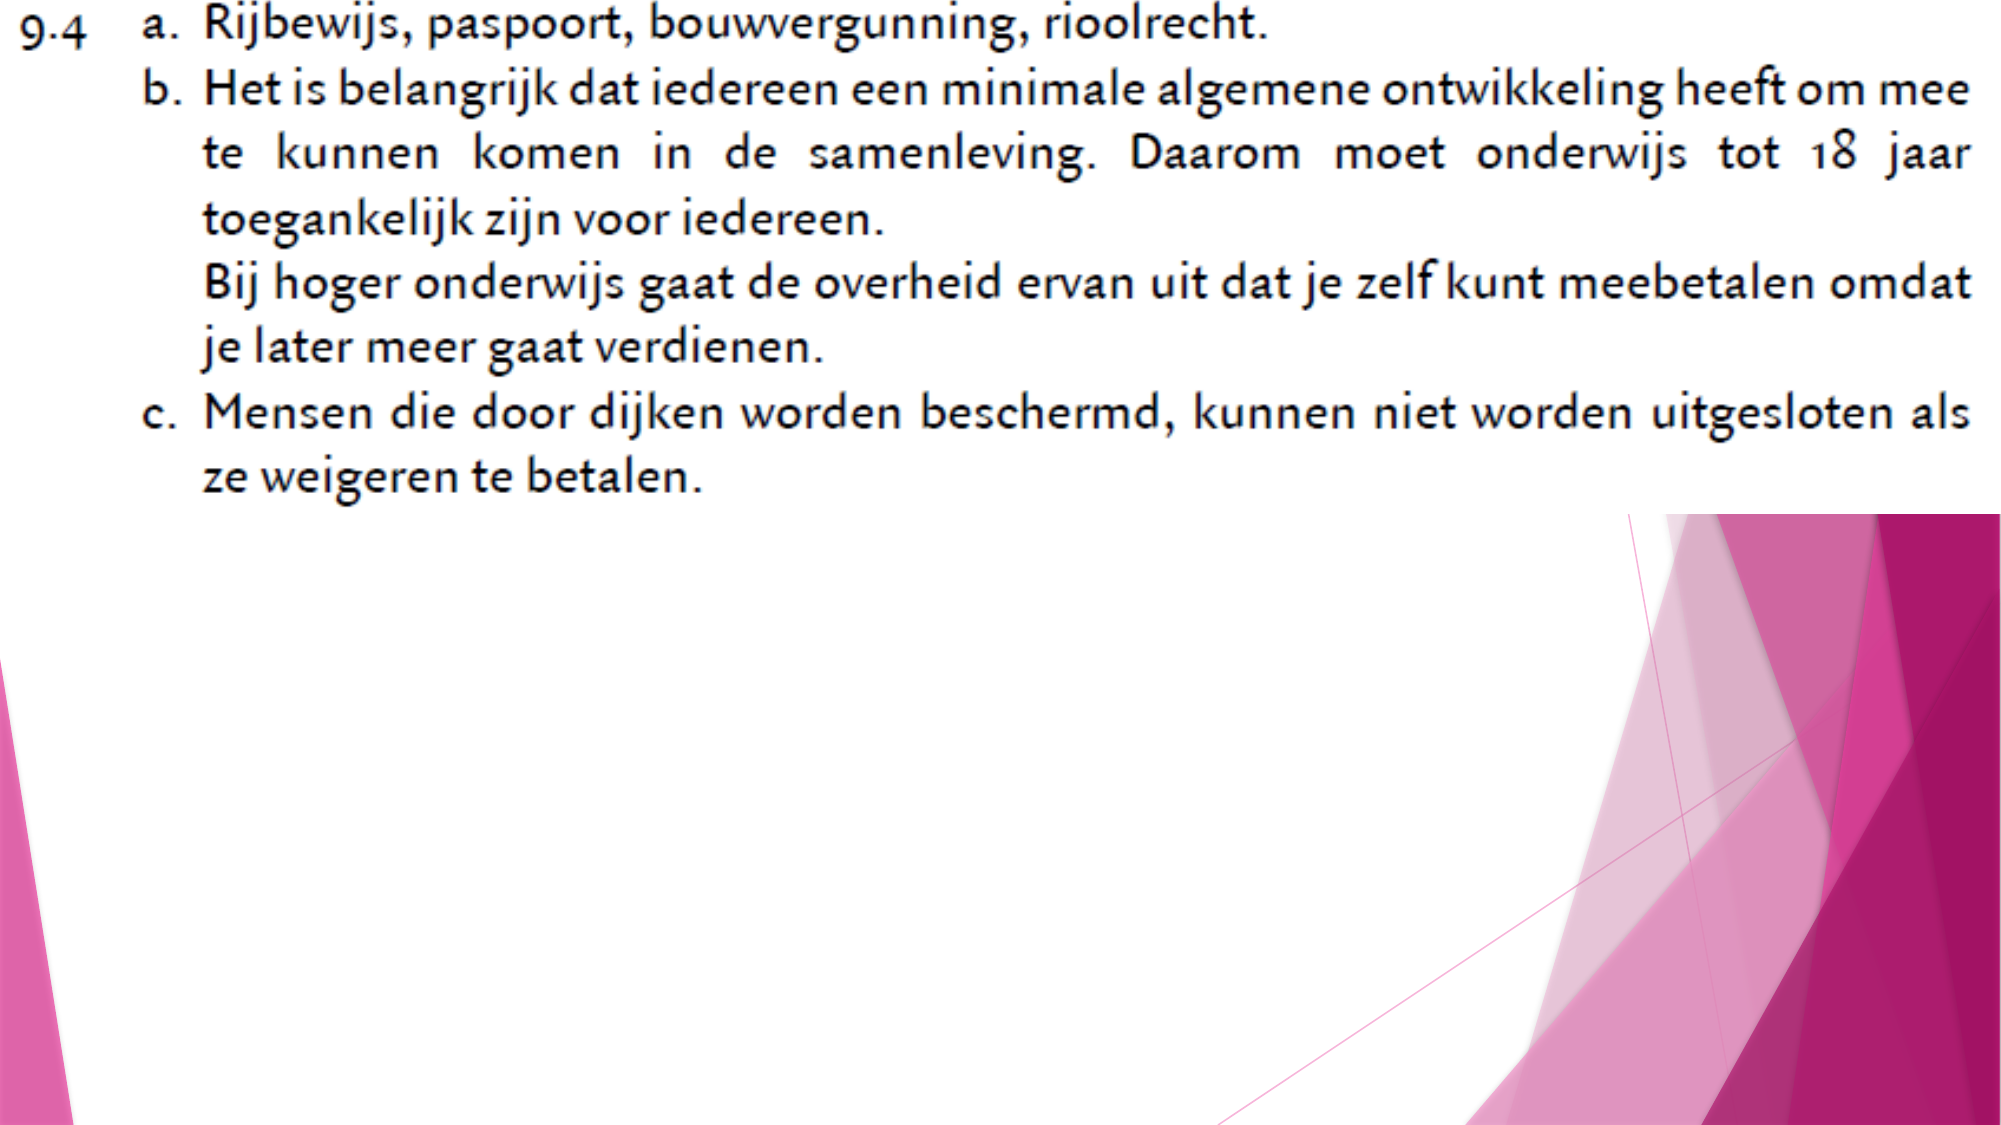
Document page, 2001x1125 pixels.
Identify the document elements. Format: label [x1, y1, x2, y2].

picture [0, 0, 2001, 514]
